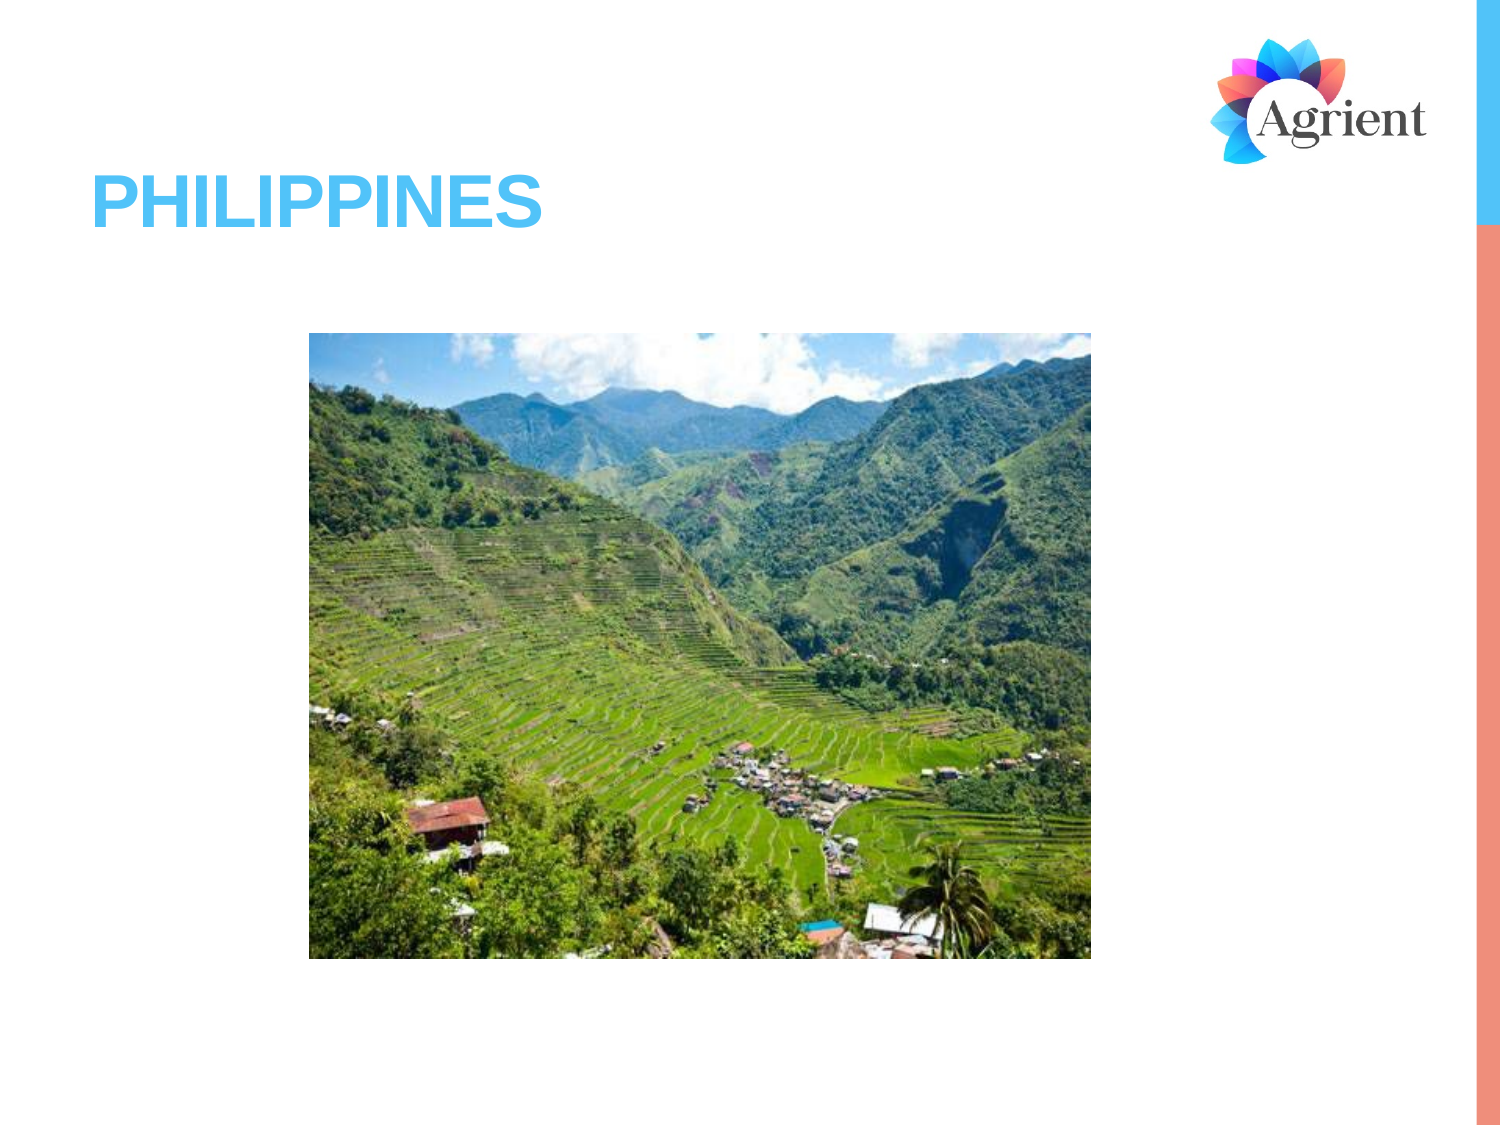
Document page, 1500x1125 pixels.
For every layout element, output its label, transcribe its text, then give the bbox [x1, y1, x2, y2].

title Philippines [75, 25, 1025, 250]
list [308, 333, 1092, 960]
picture [1200, 30, 1436, 173]
